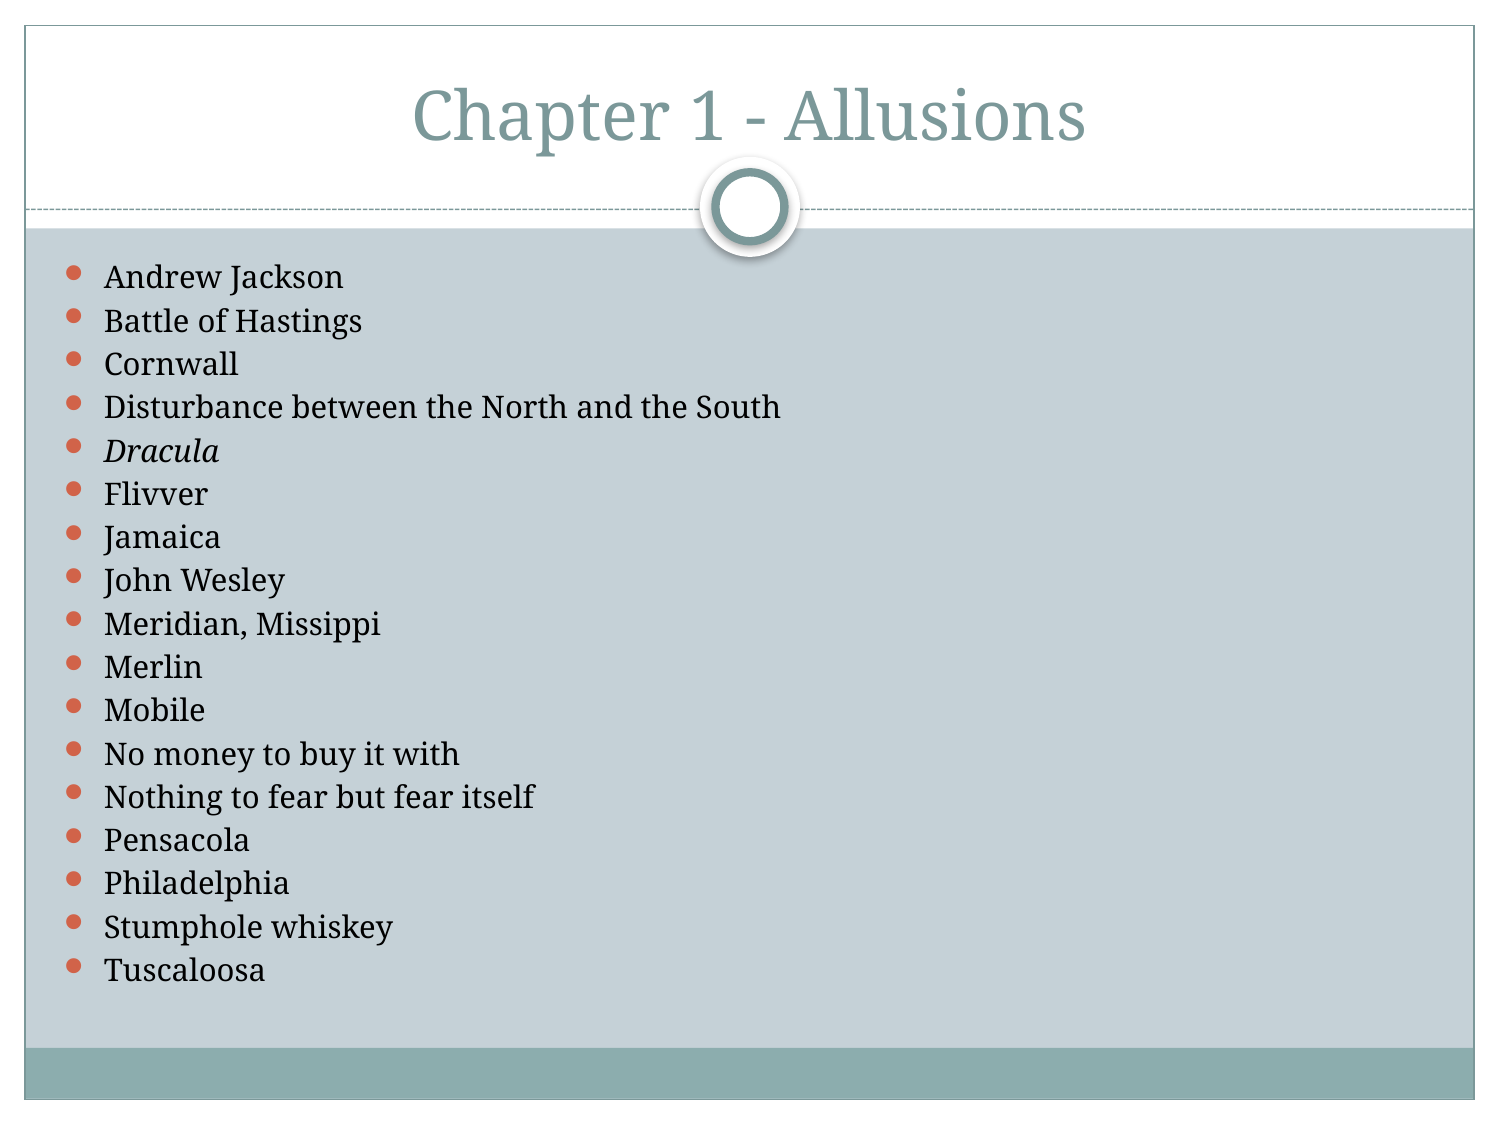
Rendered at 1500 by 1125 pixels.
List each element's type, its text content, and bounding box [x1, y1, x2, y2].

title Chapter 1 - Allusions [49, 37, 1450, 162]
list Andrew Jackson Battle of Hastings Cornwall Disturbance between the North and the South Dracula Flivver Jamaica John Wesley Meridian, Missippi Merlin Mobile No money to buy it with Nothing to fear but fear itself Pensacola Philadelphia Stumphole whiskey Tuscaloosa [49, 250, 1445, 1001]
